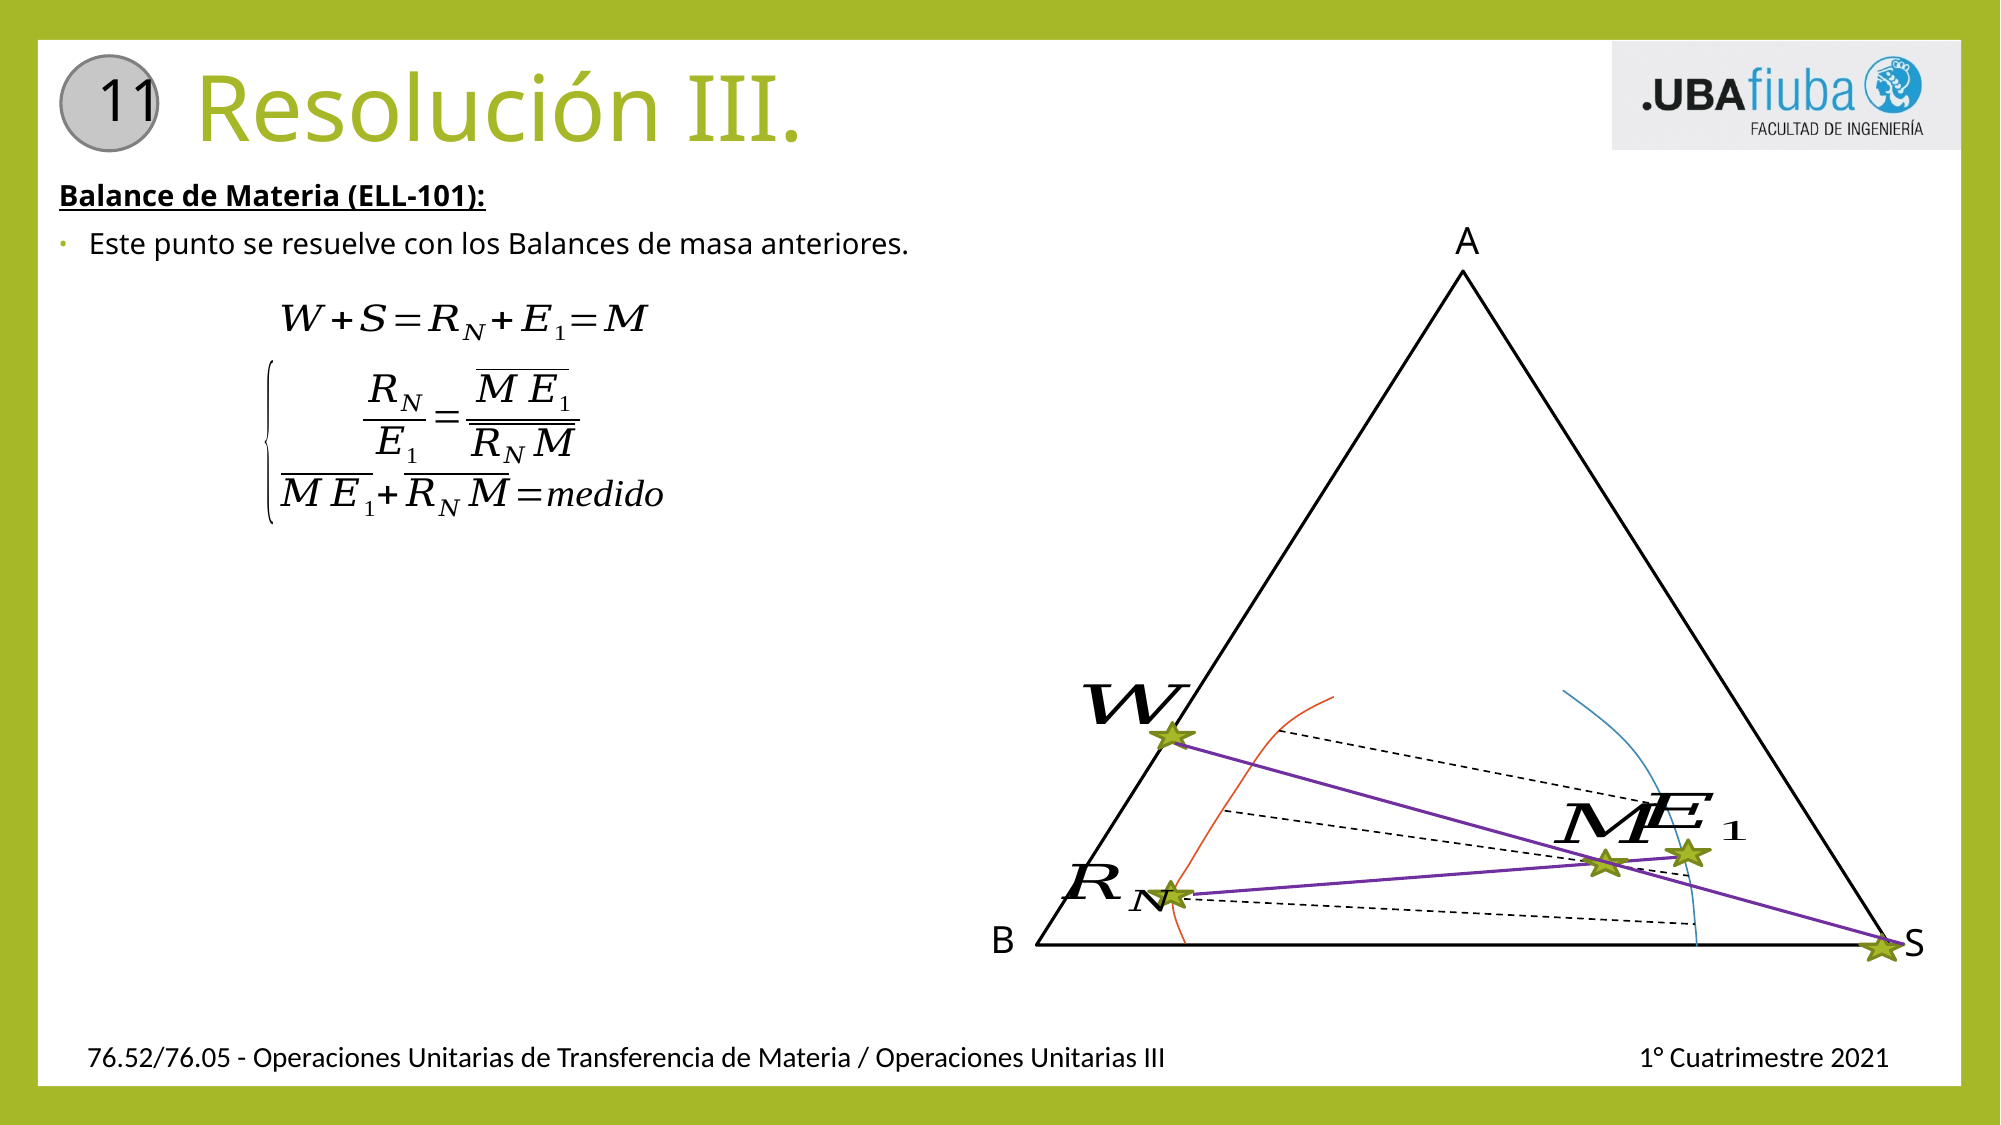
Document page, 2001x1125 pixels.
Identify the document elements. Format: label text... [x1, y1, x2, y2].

text_box Este punto se resuelve con los Balances de masa anteriores. [36, 218, 969, 272]
text_box [59, 62, 82, 145]
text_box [1174, 742, 1905, 945]
picture [1612, 41, 1961, 151]
text_box 11 [82, 55, 302, 150]
title Resolución III. [179, 36, 1800, 188]
list Balance de Materia (ELL-101): [36, 169, 1203, 218]
footer 76.52/76.05 - Operaciones Unitarias de Transferencia de Materia / Operaciones Unitarias III 1° Cuatrimestre 2021 [71, 1025, 1931, 1086]
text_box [975, 209, 2000, 973]
